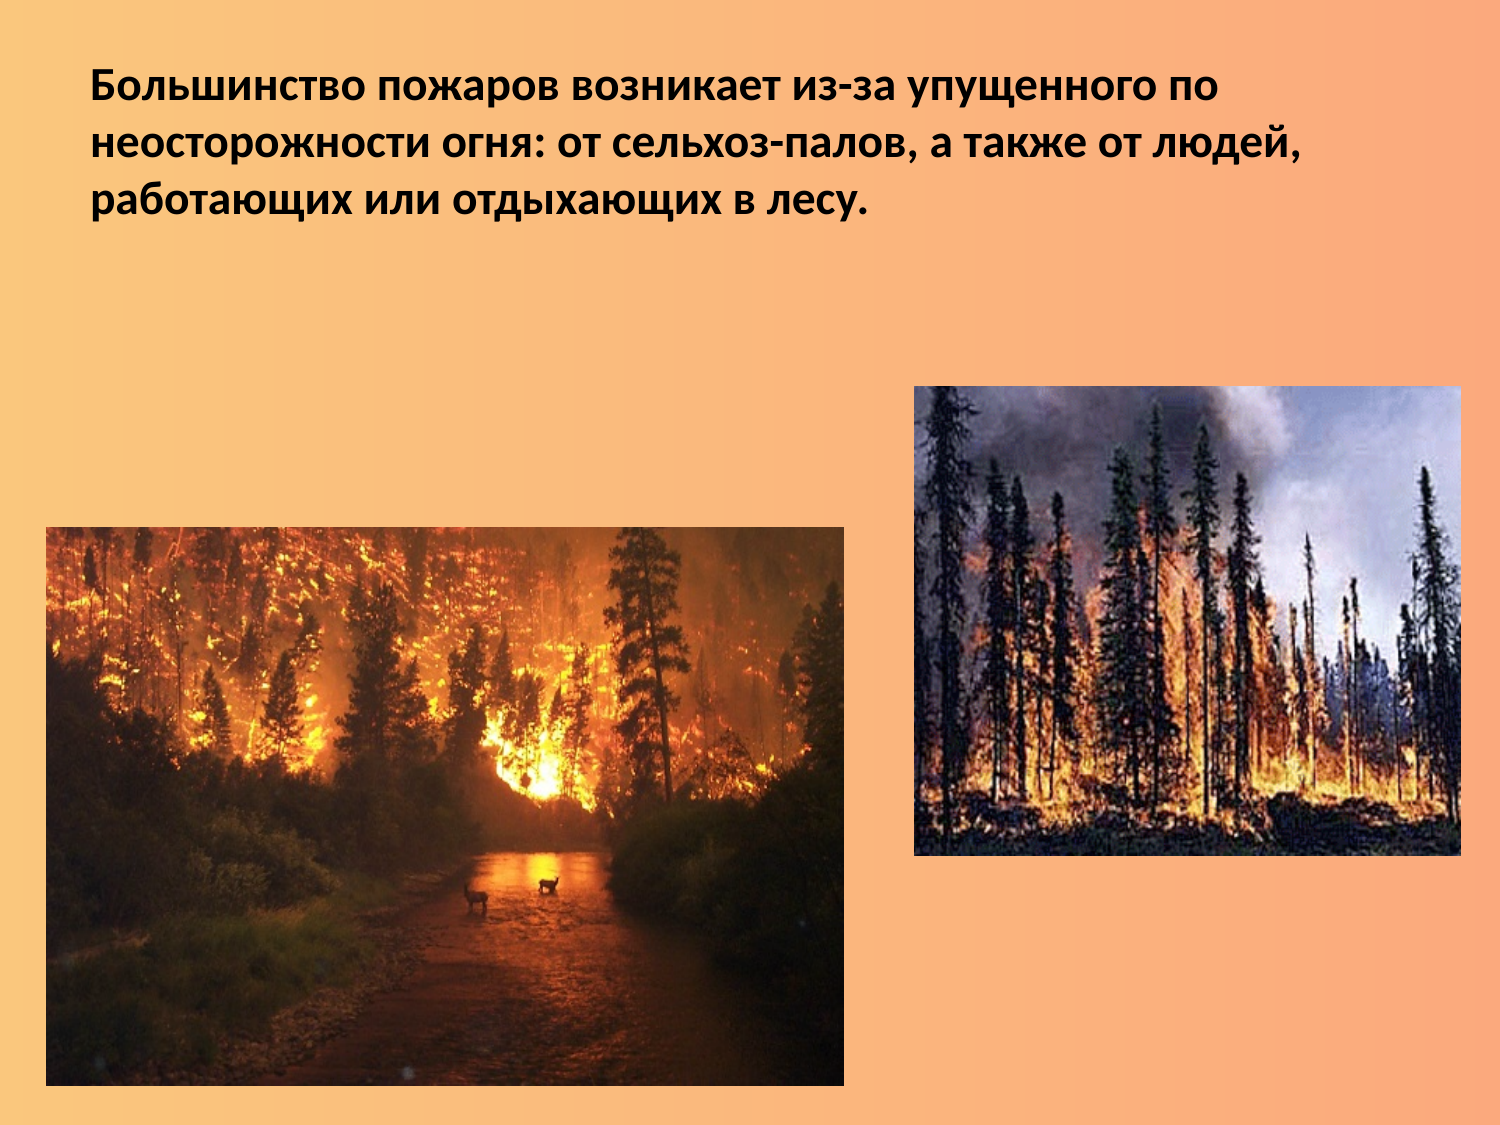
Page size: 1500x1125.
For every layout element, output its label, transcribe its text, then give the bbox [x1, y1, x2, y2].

title Большинство пожаров возникает из-за упущенного по неосторожности огня: от сельхоз-палов, а также от людей, работающих или отдыхающих в лесу. [75, 45, 1425, 233]
picture [913, 386, 1462, 856]
picture [46, 527, 844, 1086]
